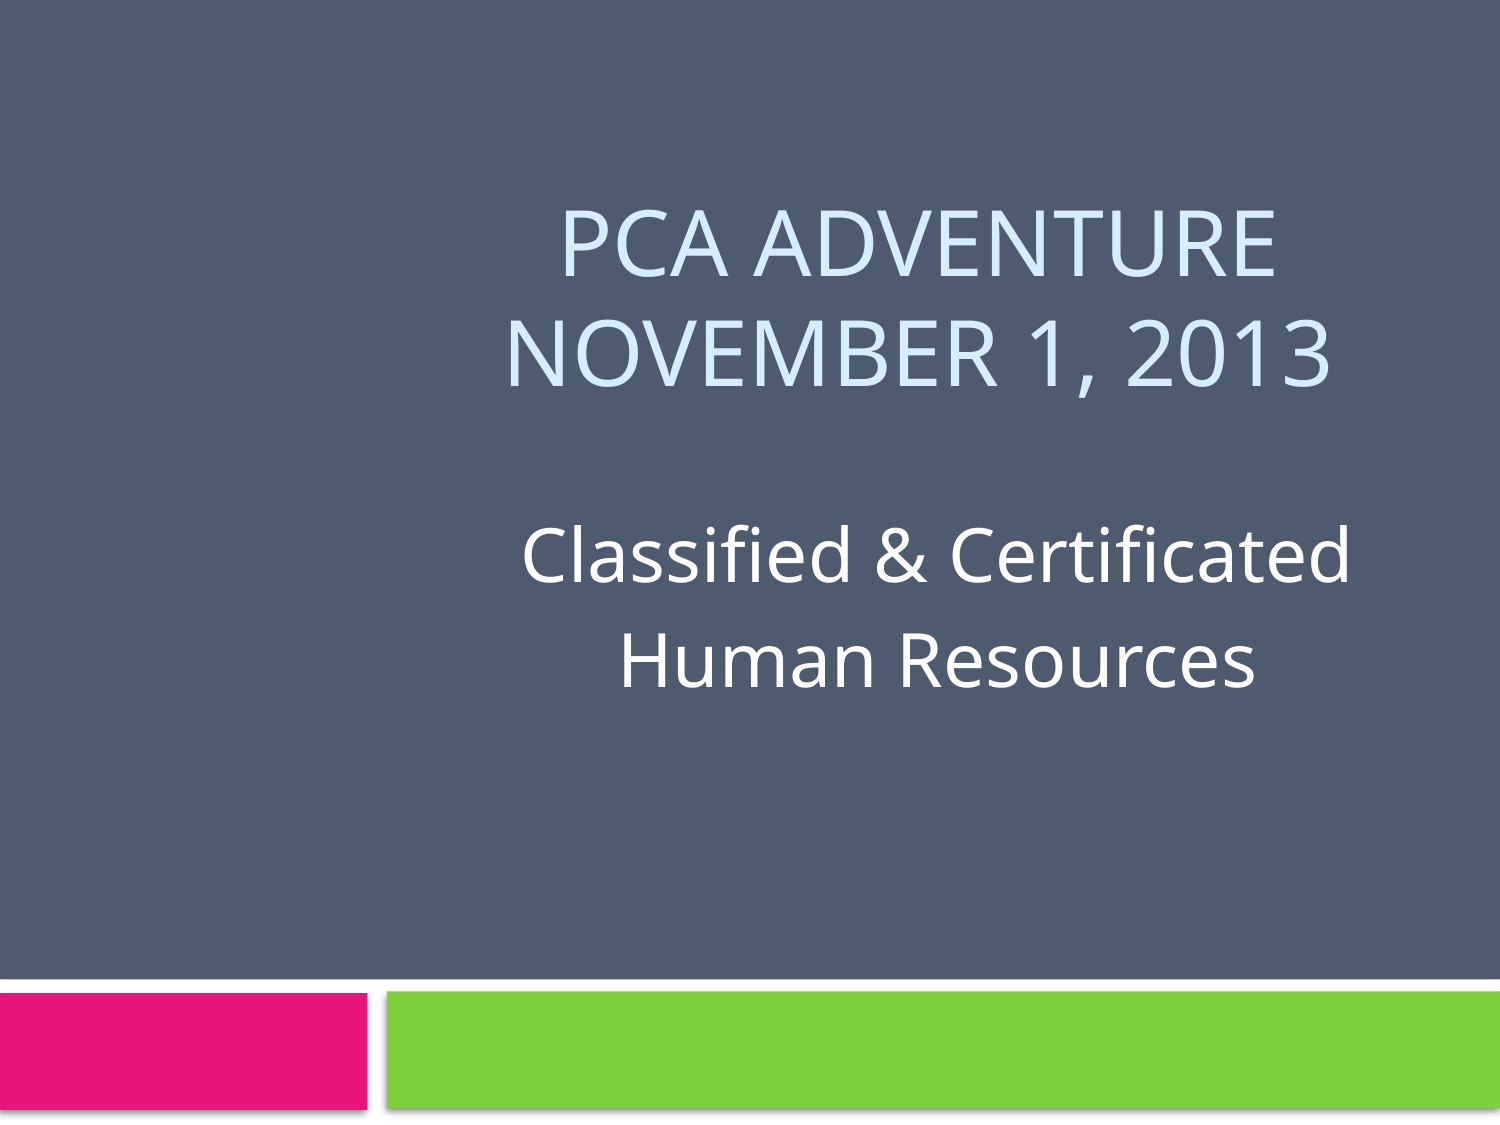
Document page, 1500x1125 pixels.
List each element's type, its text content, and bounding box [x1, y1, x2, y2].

subtitle Classified & Certificated Human Resources [387, 500, 1488, 1105]
title PCA Adventure November 1, 2013 [387, 37, 1450, 500]
